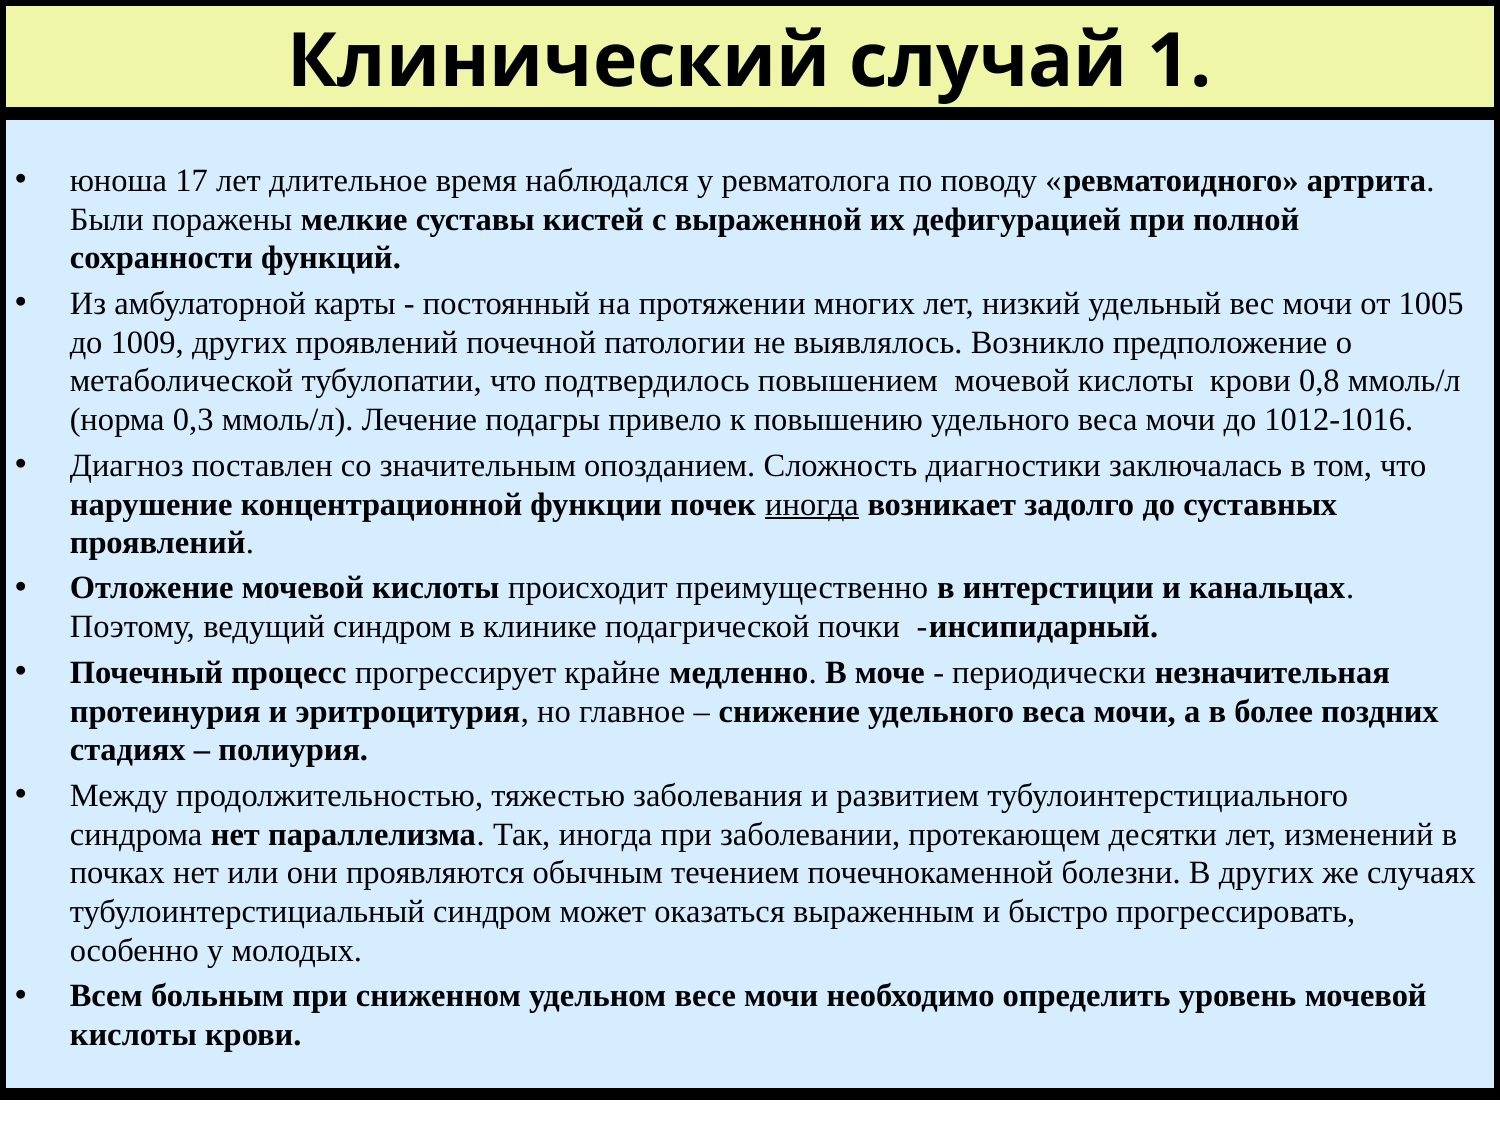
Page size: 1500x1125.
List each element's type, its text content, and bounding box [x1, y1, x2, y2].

list юноша 17 лет длительное время наблюдался у ревматолога по поводу «ревматоидного» артрита. Были поражены мелкие суставы кистей с выраженной их дефигурацией при полной сохранности функций. Из амбулаторной карты - постоянный на протяжении многих лет, низкий удельный вес мочи от 1005 до 1009, других проявлений почечной патологии не выявлялось. Возникло предположение о метаболической тубулопатии, что подтвердилось повышением мочевой кислоты крови 0,8 ммоль/л (норма 0,3 ммоль/л). Лечение подагры привело к повышению удельного веса мочи до 1012-1016. Диагноз поставлен со значительным опозданием. Сложность диагностики заключалась в том, что нарушение концентрационной функции почек иногда возникает задолго до суставных проявлений. Отложение мочевой кислоты происходит преимущественно в интерстиции и канальцах. Поэтому, ведущий синдром в клинике подагрической почки -инсипидарный. Почечный процесс прогрессирует крайне медленно. В моче - периодически незначительная протеинурия и эритроцитурия, но главное – снижение удельного веса мочи, а в более поздних стадиях – полиурия. Между продолжительностью, тяжестью заболевания и развитием тубулоинтерстициального синдрома нет параллелизма. Так, иногда при заболевании, протекающем десятки лет, изменений в почках нет или они проявляются обычным течением почечнокаменной болезни. В других же случаях тубулоинтерстициальный синдром может оказаться выраженным и быстро прогрессировать, особенно у молодых. Всем больным при сниженном удельном весе мочи необходимо определить уровень мочевой кислоты крови. [0, 113, 1500, 1094]
title Клинический случай 1. [0, 0, 1500, 113]
